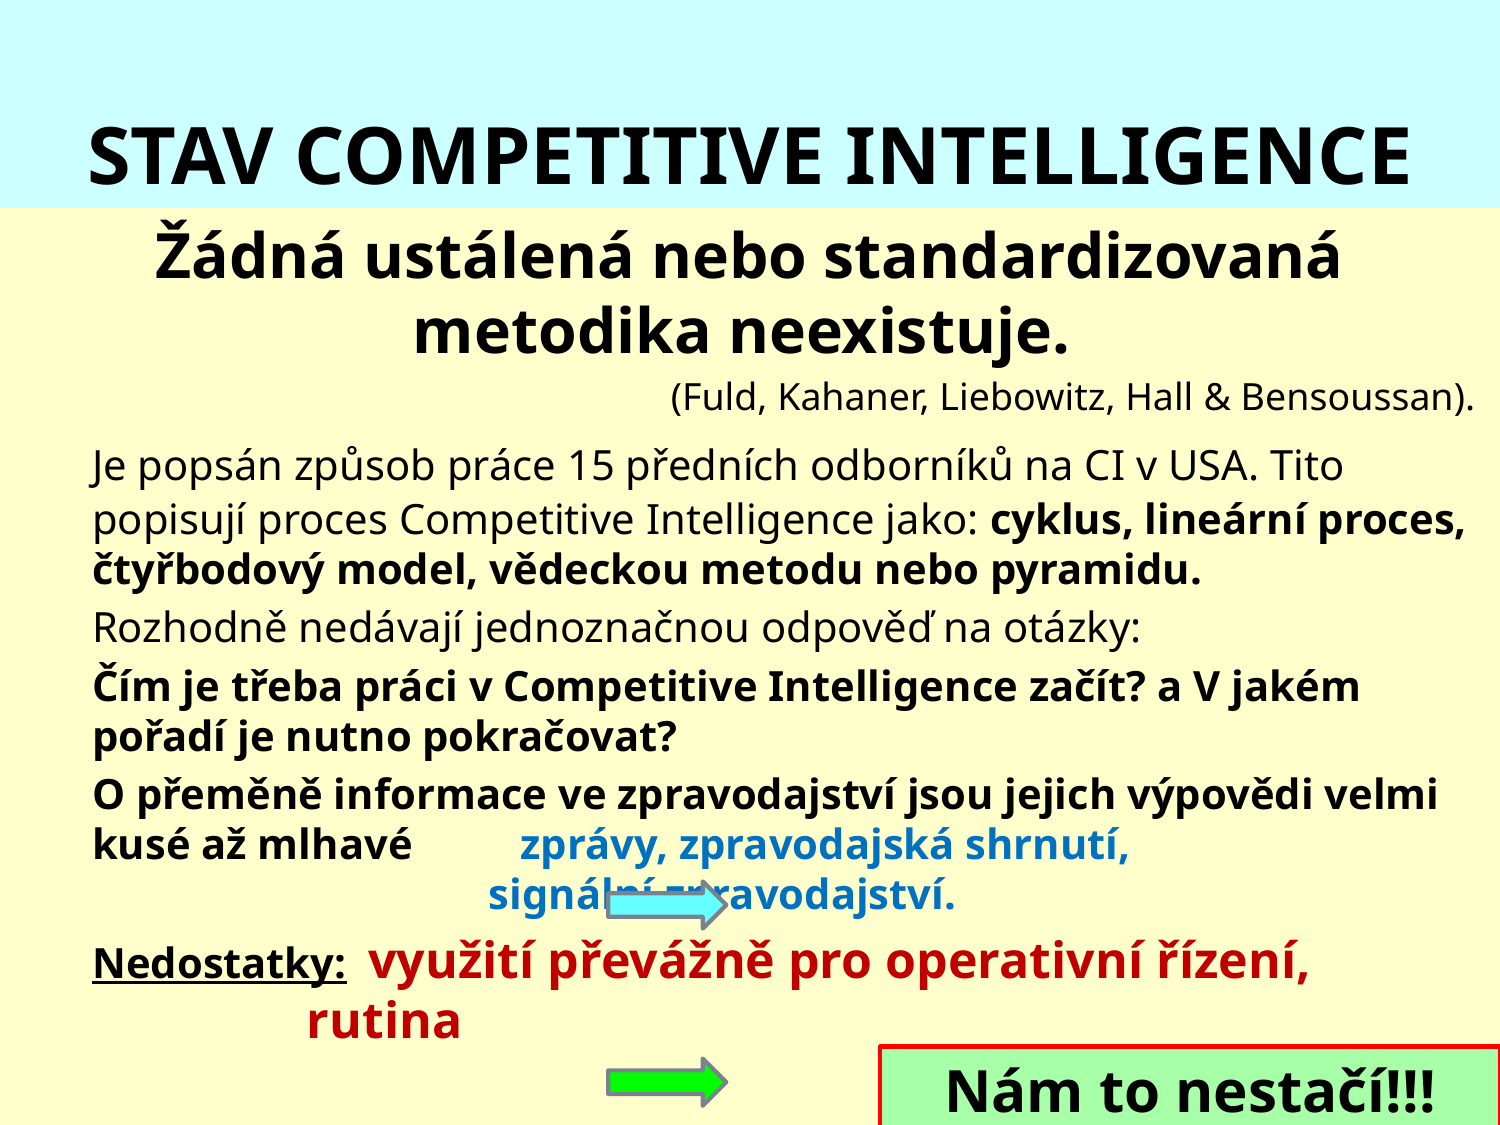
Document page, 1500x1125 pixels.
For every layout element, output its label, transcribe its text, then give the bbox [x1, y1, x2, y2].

text_box Nám to nestačí!!! [880, 1046, 1500, 1125]
title STAV COMPETITIVE INTELLIGENCE [0, 0, 1500, 207]
text_box [606, 879, 729, 931]
list Žádná ustálená nebo standardizovaná metodika neexistuje. (Fuld, Kahaner, Liebowitz, Hall & Bensoussan). Je popsán způsob práce 15 předních odborníků na CI v USA. Tito popisují proces Competitive Intelligence jako: cyklus, lineární proces, čtyřbodový model, vědeckou metodu nebo pyramidu. Rozhodně nedávají jednoznačnou odpověď na otázky: Čím je třeba práci v Competitive Intelligence začít? a V jakém pořadí je nutno pokračovat? O přeměně informace ve zpravodajství jsou jejich výpovědi velmi kusé až mlhavé zprávy, zpravodajská shrnutí, signální zpravodajství. Nedostatky: využití převážně pro operativní řízení, rutina [0, 207, 1500, 1125]
text_box [606, 1056, 729, 1108]
